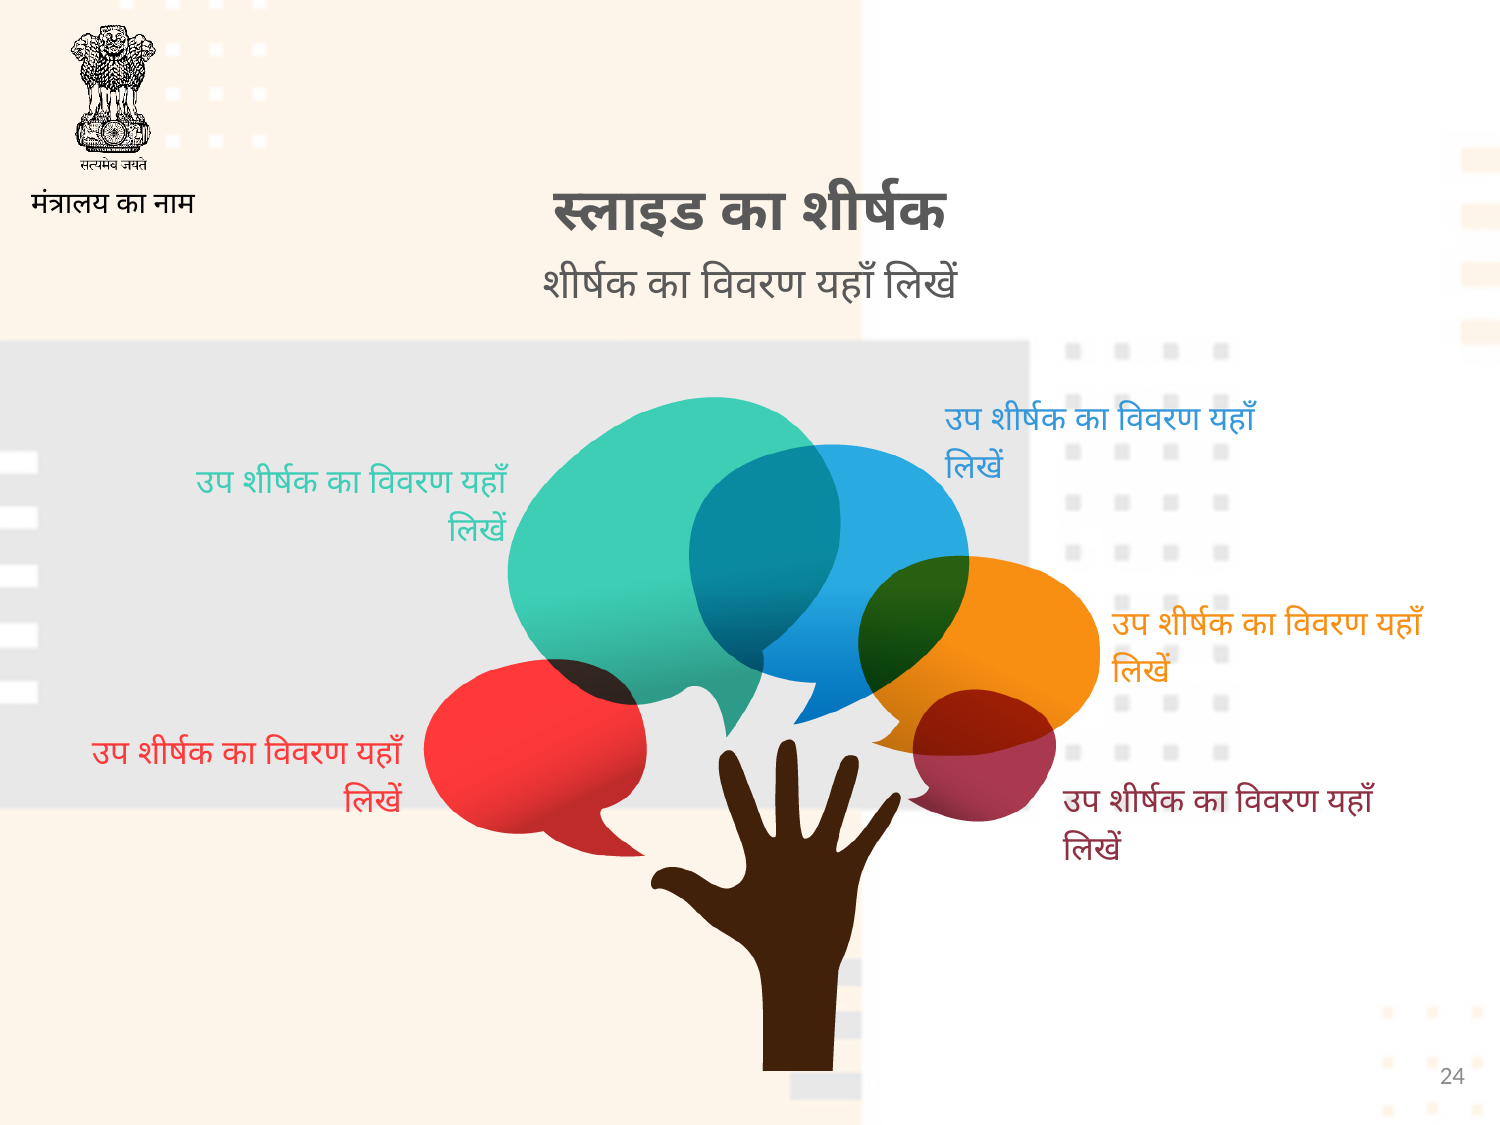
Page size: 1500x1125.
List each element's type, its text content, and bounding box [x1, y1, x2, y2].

text_box उप शीर्षक का विवरण यहाँ लिखें [937, 385, 1282, 489]
list शीर्षक का विवरण यहाँ लिखें [219, 255, 1281, 350]
slide_number 24 [1142, 1044, 1481, 1105]
text_box उप शीर्षक का विवरण यहाँ लिखें [64, 719, 410, 824]
list मंत्रालय का नाम [0, 180, 231, 279]
list स्लाइड का शीर्षक [278, 172, 1222, 244]
picture [423, 397, 1100, 1071]
picture [65, 19, 161, 175]
text_box उप शीर्षक का विवरण यहाँ लिखें [169, 448, 423, 552]
text_box उप शीर्षक का विवरण यहाँ लिखें [1100, 767, 1400, 871]
text_box उप शीर्षक का विवरण यहाँ लिखें [1104, 589, 1449, 694]
